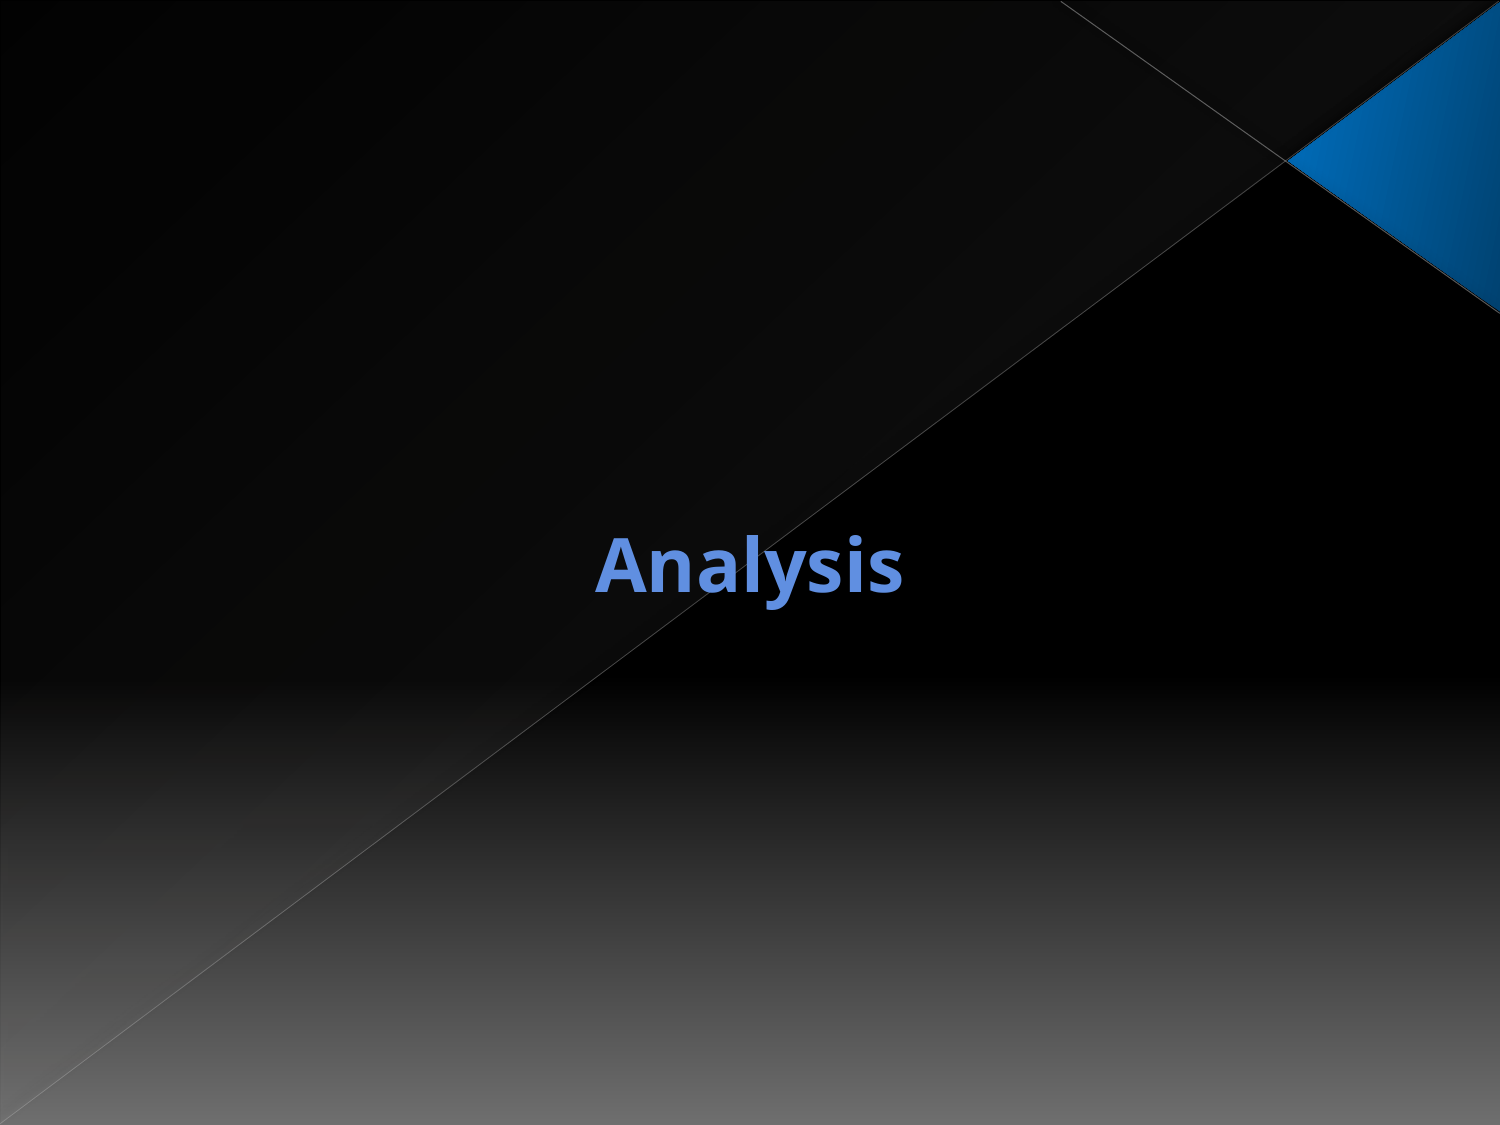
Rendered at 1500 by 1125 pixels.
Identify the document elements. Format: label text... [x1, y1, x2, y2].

title Analysis [156, 450, 1344, 675]
